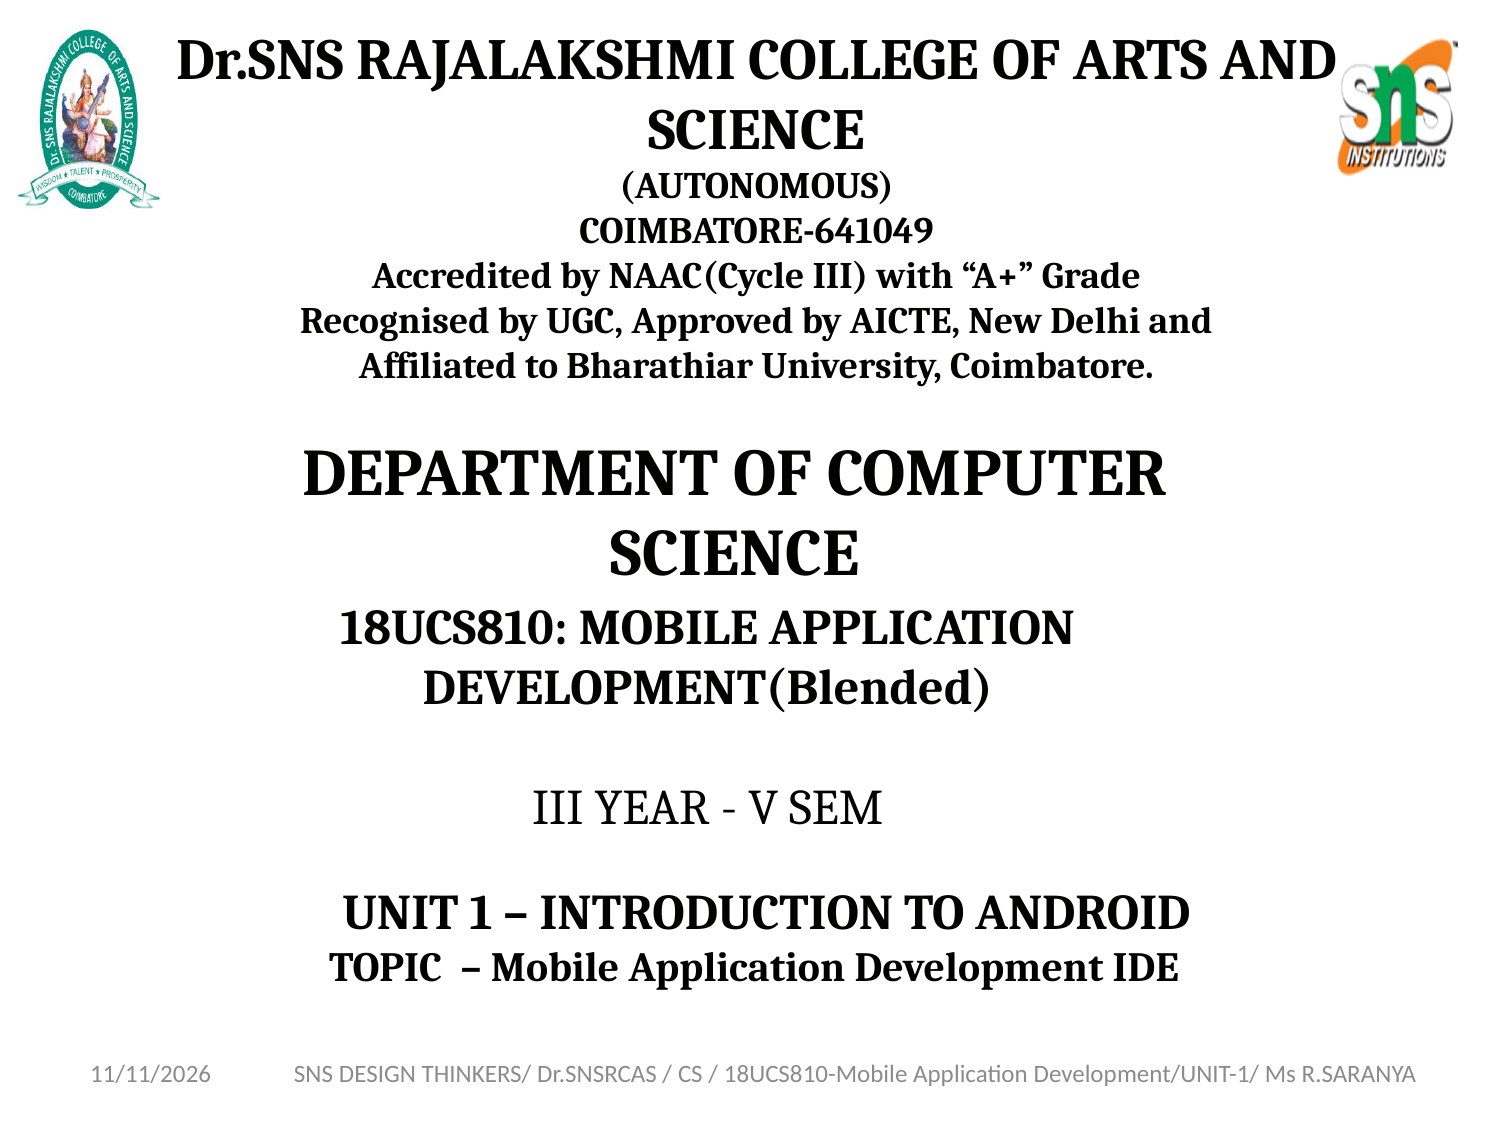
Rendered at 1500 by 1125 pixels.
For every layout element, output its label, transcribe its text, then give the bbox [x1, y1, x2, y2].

text_box UNIT 1 – INTRODUCTION TO ANDROID [99, 812, 1450, 944]
text_box TOPIC – Mobile Application Development IDE [149, 944, 1350, 998]
title Dr.SNS RAJALAKSHMI COLLEGE OF ARTS AND SCIENCE (AUTONOMOUS) COIMBATORE-641049 Accredited by NAAC(Cycle III) with “A+” Grade Recognised by UGC, Approved by AICTE, New Delhi and Affiliated to Bharathiar University, Coimbatore. [159, 29, 1354, 422]
subtitle DEPARTMENT OF COMPUTER SCIENCE [172, 421, 1298, 493]
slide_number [75, 1042, 262, 1103]
text_box 18UCS810: MOBILE APPLICATION DEVELOPMENT(Blended) III YEAR - V SEM [62, 587, 1354, 903]
footer SNS DESIGN THINKERS/ Dr.SNSRCAS / CS / 18UCS810-Mobile Application Development/UNIT-1/ Ms R.SARANYA [262, 1042, 1450, 1103]
picture [18, 29, 161, 209]
picture [1337, 37, 1458, 176]
